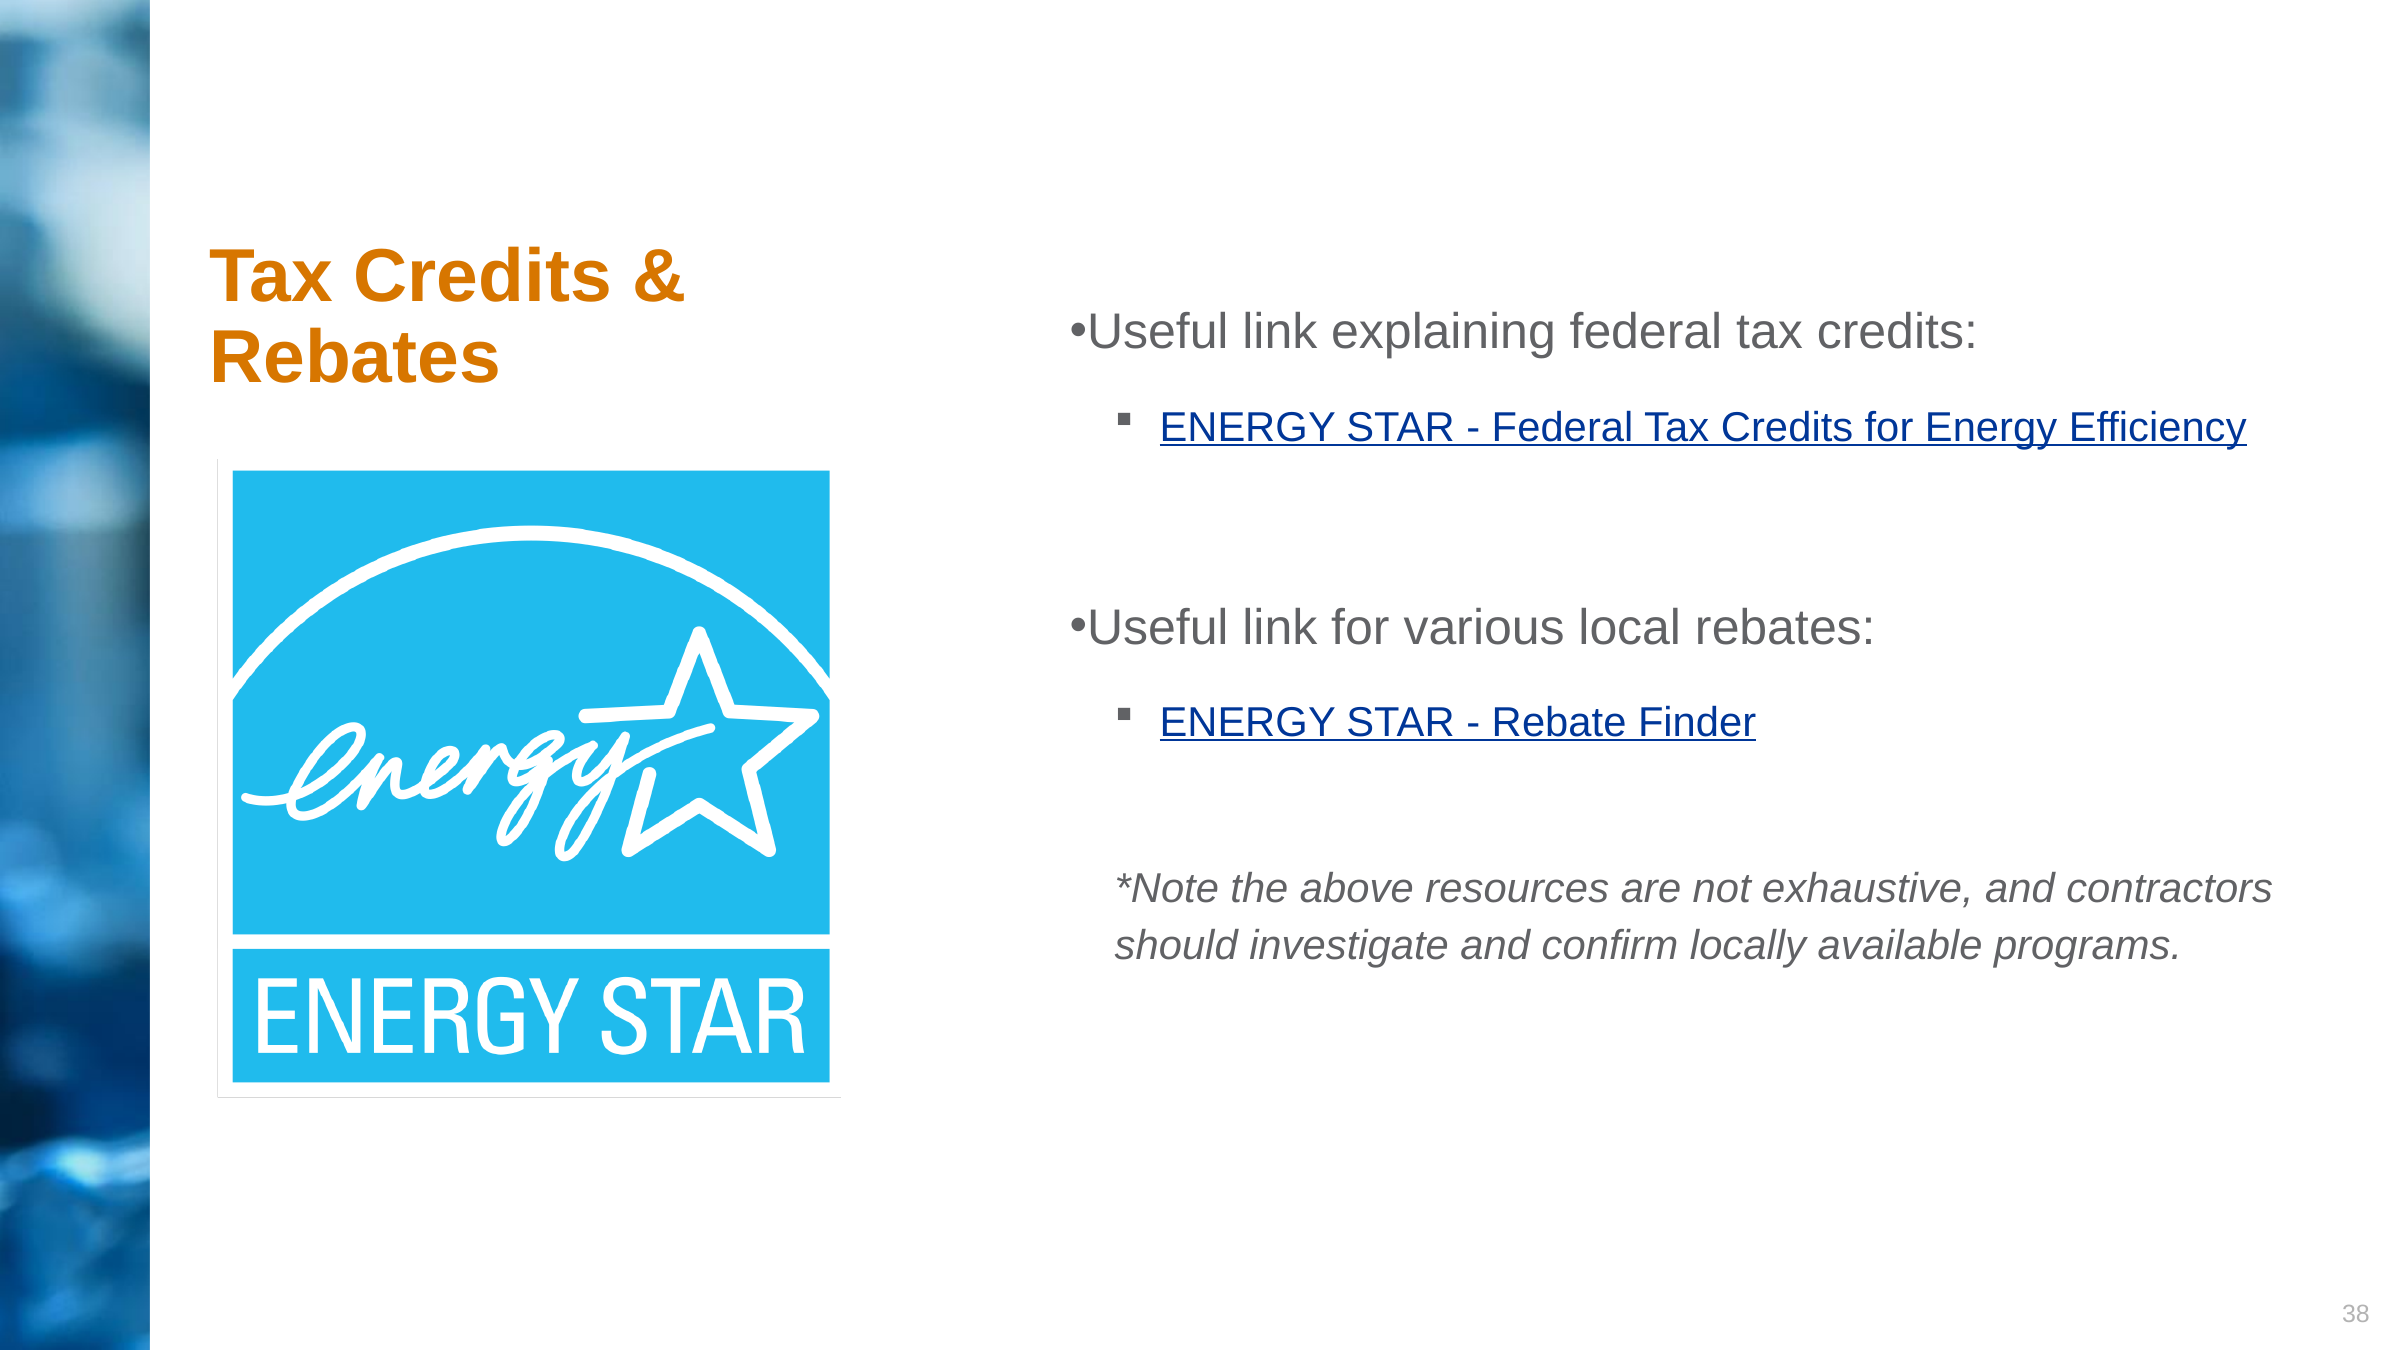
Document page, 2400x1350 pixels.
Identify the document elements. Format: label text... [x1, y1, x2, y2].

list Useful link explaining federal tax credits: ENERGY STAR - Federal Tax Credits for Energy Efficiency Useful link for various local rebates: ENERGY STAR - Rebate Finder *Note the above resources are not exhaustive, and contractors should investigate and confirm locally available programs. [1054, 282, 2330, 1284]
picture [0, 0, 149, 1350]
picture [209, 459, 841, 1105]
slide_number 38 [2295, 1275, 2370, 1350]
title Tax Credits & Rebates [209, 145, 960, 407]
